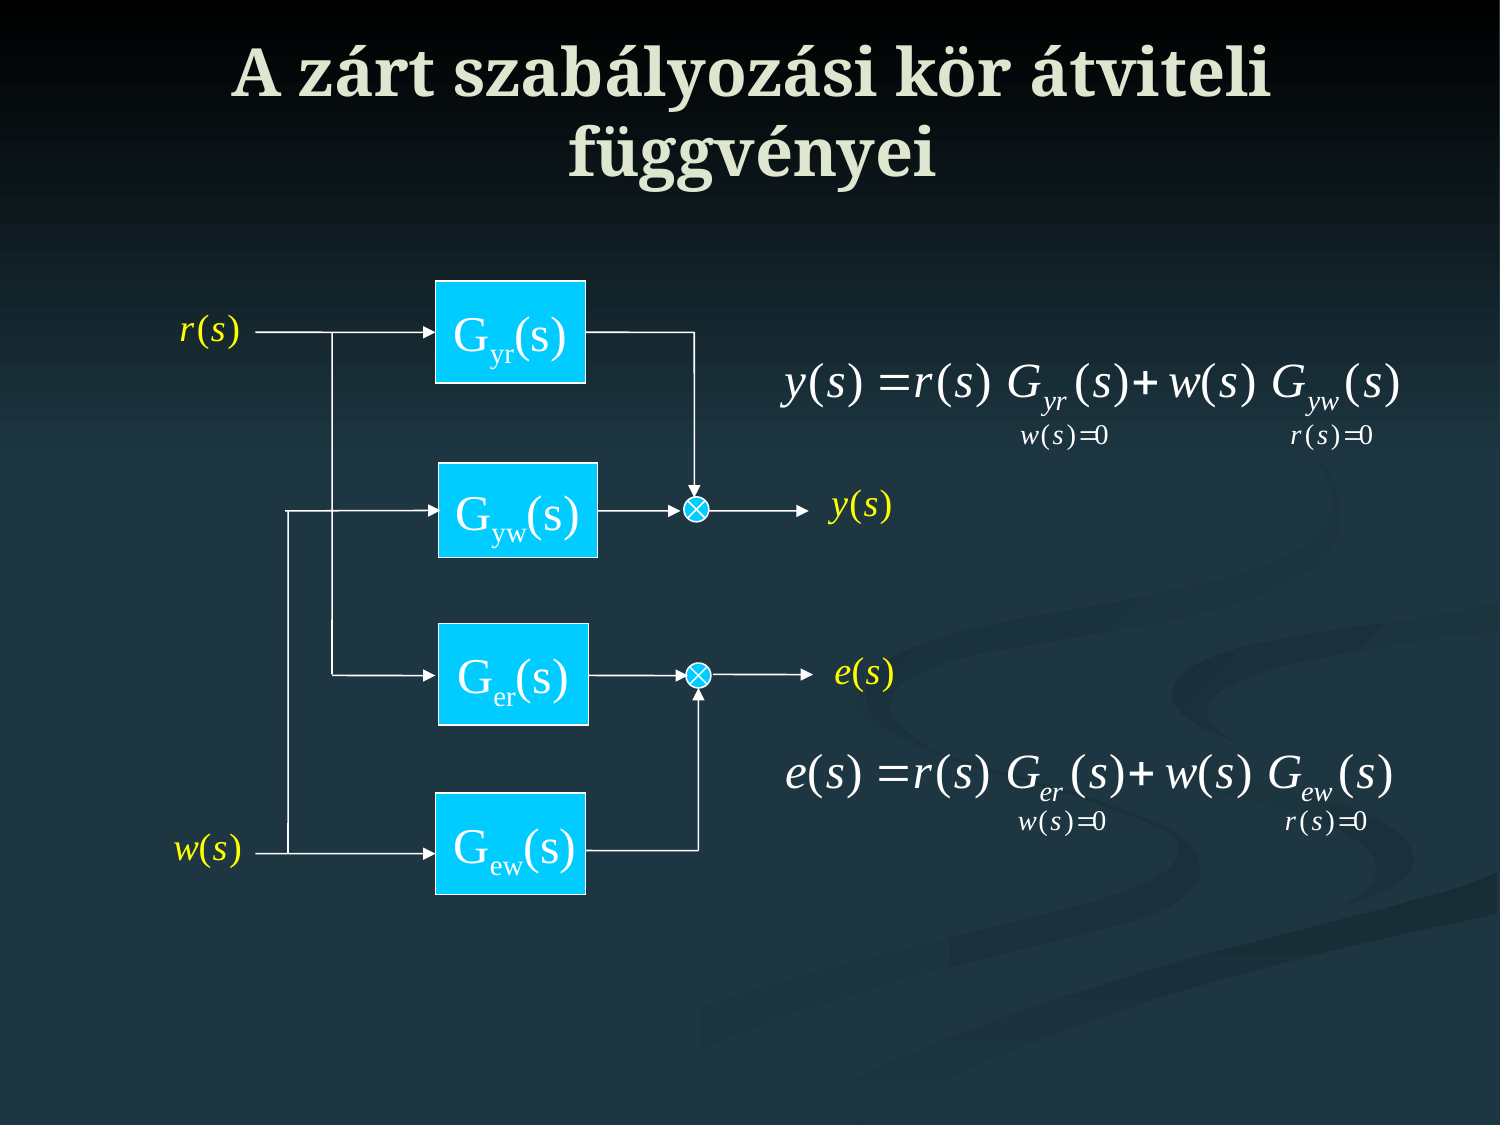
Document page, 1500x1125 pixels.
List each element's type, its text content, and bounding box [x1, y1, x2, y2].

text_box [828, 649, 903, 702]
text_box [692, 687, 705, 850]
text_box [683, 496, 709, 522]
text_box [255, 326, 430, 339]
text_box [688, 333, 701, 498]
text_box Gyw(s) [440, 472, 603, 556]
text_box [778, 738, 1404, 847]
text_box [712, 668, 814, 681]
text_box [821, 481, 899, 533]
title A zárt szabályozási kör átviteli függvényei [159, 14, 1346, 206]
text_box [166, 824, 248, 877]
text_box [606, 669, 688, 682]
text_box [435, 792, 598, 895]
text_box [708, 504, 809, 518]
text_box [771, 347, 1410, 464]
text_box [332, 669, 433, 682]
text_box [255, 847, 430, 860]
text_box [438, 462, 598, 509]
text_box [686, 663, 711, 688]
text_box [438, 623, 602, 726]
text_box [289, 504, 441, 517]
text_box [435, 280, 598, 384]
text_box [173, 306, 248, 358]
text_box [597, 504, 681, 518]
